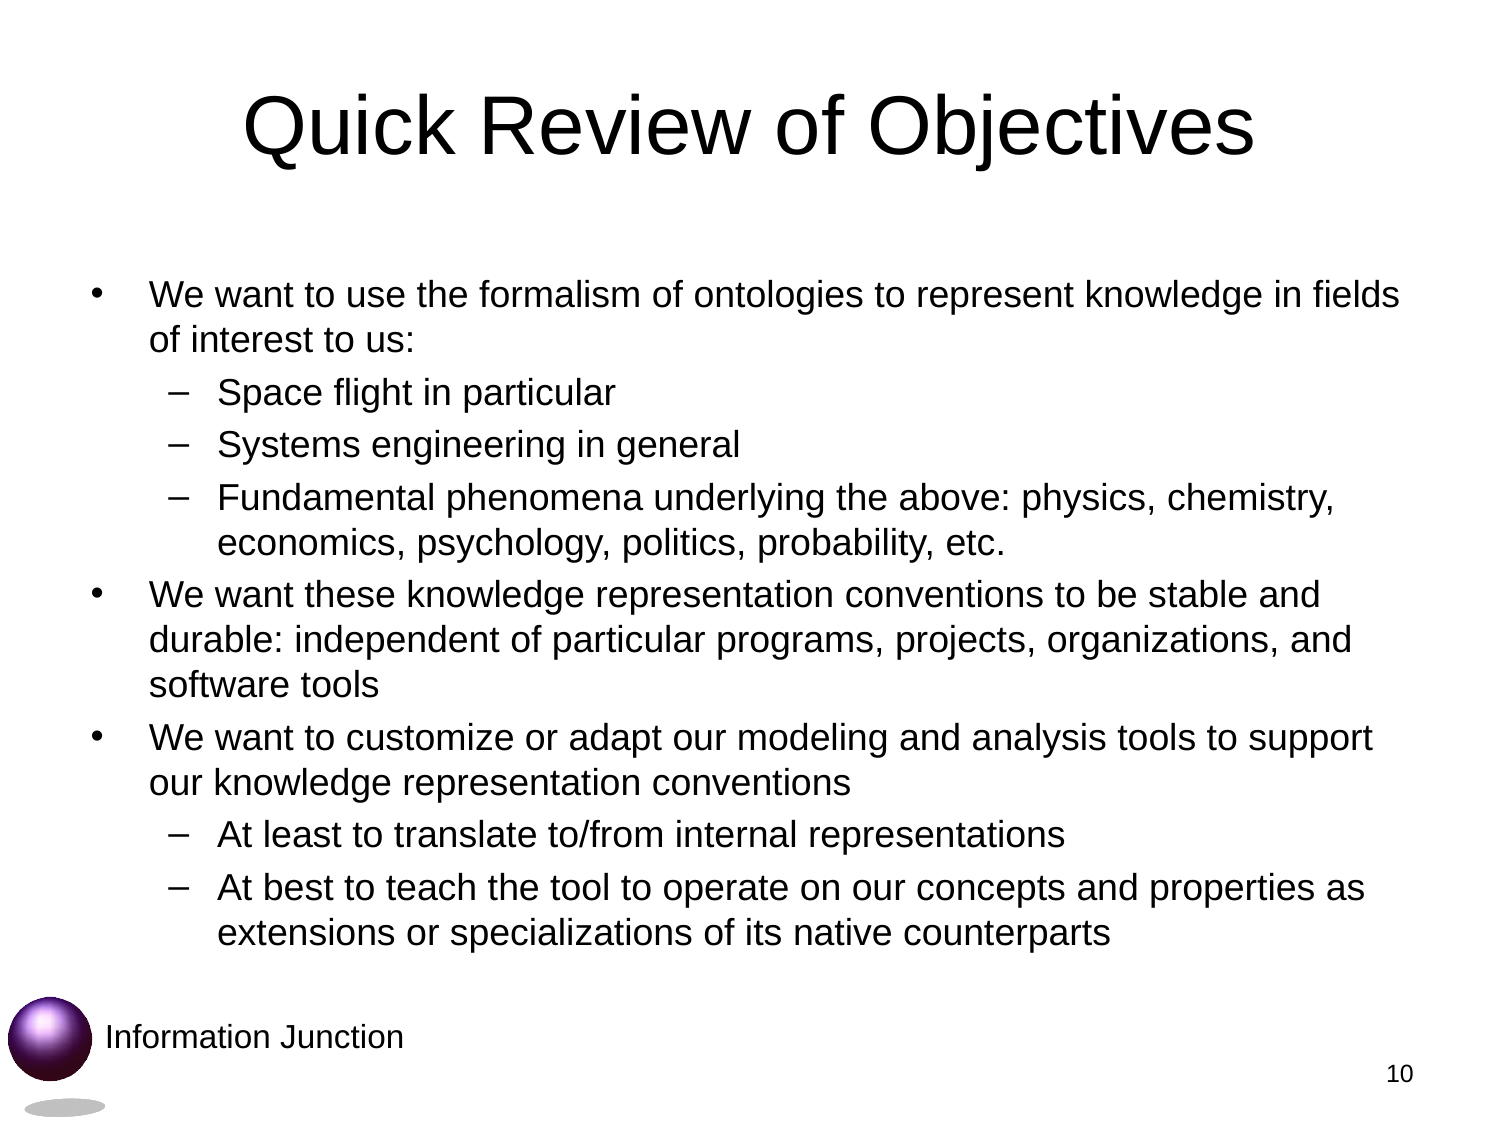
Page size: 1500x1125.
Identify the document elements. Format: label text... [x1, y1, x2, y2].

title Quick Review of Objectives [74, 26, 1426, 215]
list We want to use the formalism of ontologies to represent knowledge in fields of interest to us: Space flight in particular Systems engineering in general Fundamental phenomena underlying the above: physics, chemistry, economics, psychology, politics, probability, etc. We want these knowledge representation conventions to be stable and durable: independent of particular programs, projects, organizations, and software tools We want to customize or adapt our modeling and analysis tools to support our knowledge representation conventions At least to translate to/from internal representations At best to teach the tool to operate on our concepts and properties as extensions or specializations of its native counterparts [74, 262, 1426, 1006]
slide_number 10 [1349, 1042, 1430, 1103]
